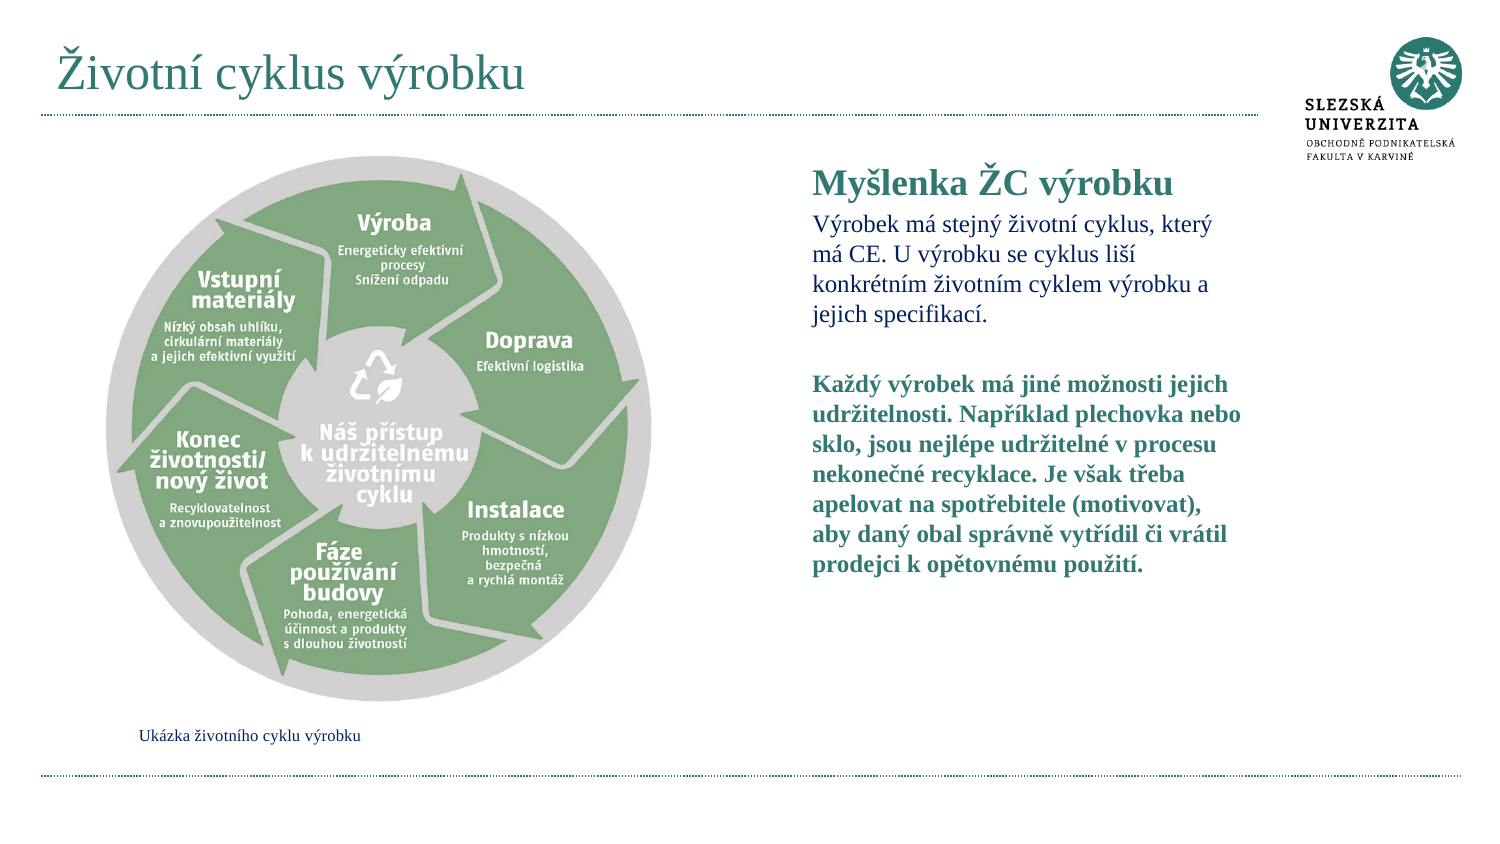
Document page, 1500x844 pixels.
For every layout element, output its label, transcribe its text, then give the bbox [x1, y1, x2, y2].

picture [100, 149, 656, 706]
picture [1305, 37, 1462, 160]
title Životní cyklus výrobku [41, 32, 786, 116]
text_box Myšlenka ŽC výrobku Výrobek má stejný životní cyklus, který má CE. U výrobku se cyklus liší konkrétním životním cyklem výrobku a jejich specifikací. Každý výrobek má jiné možnosti jejich udržitelnosti. Například plechovka nebo sklo, jsou nejlépe udržitelné v procesu nekonečné recyklace. Je však třeba apelovat na spotřebitele (motivovat), aby daný obal správně vytřídil či vrátil prodejci k opětovnému použití. [797, 150, 1258, 702]
text_box Ukázka životního cyklu výrobku [123, 717, 467, 796]
